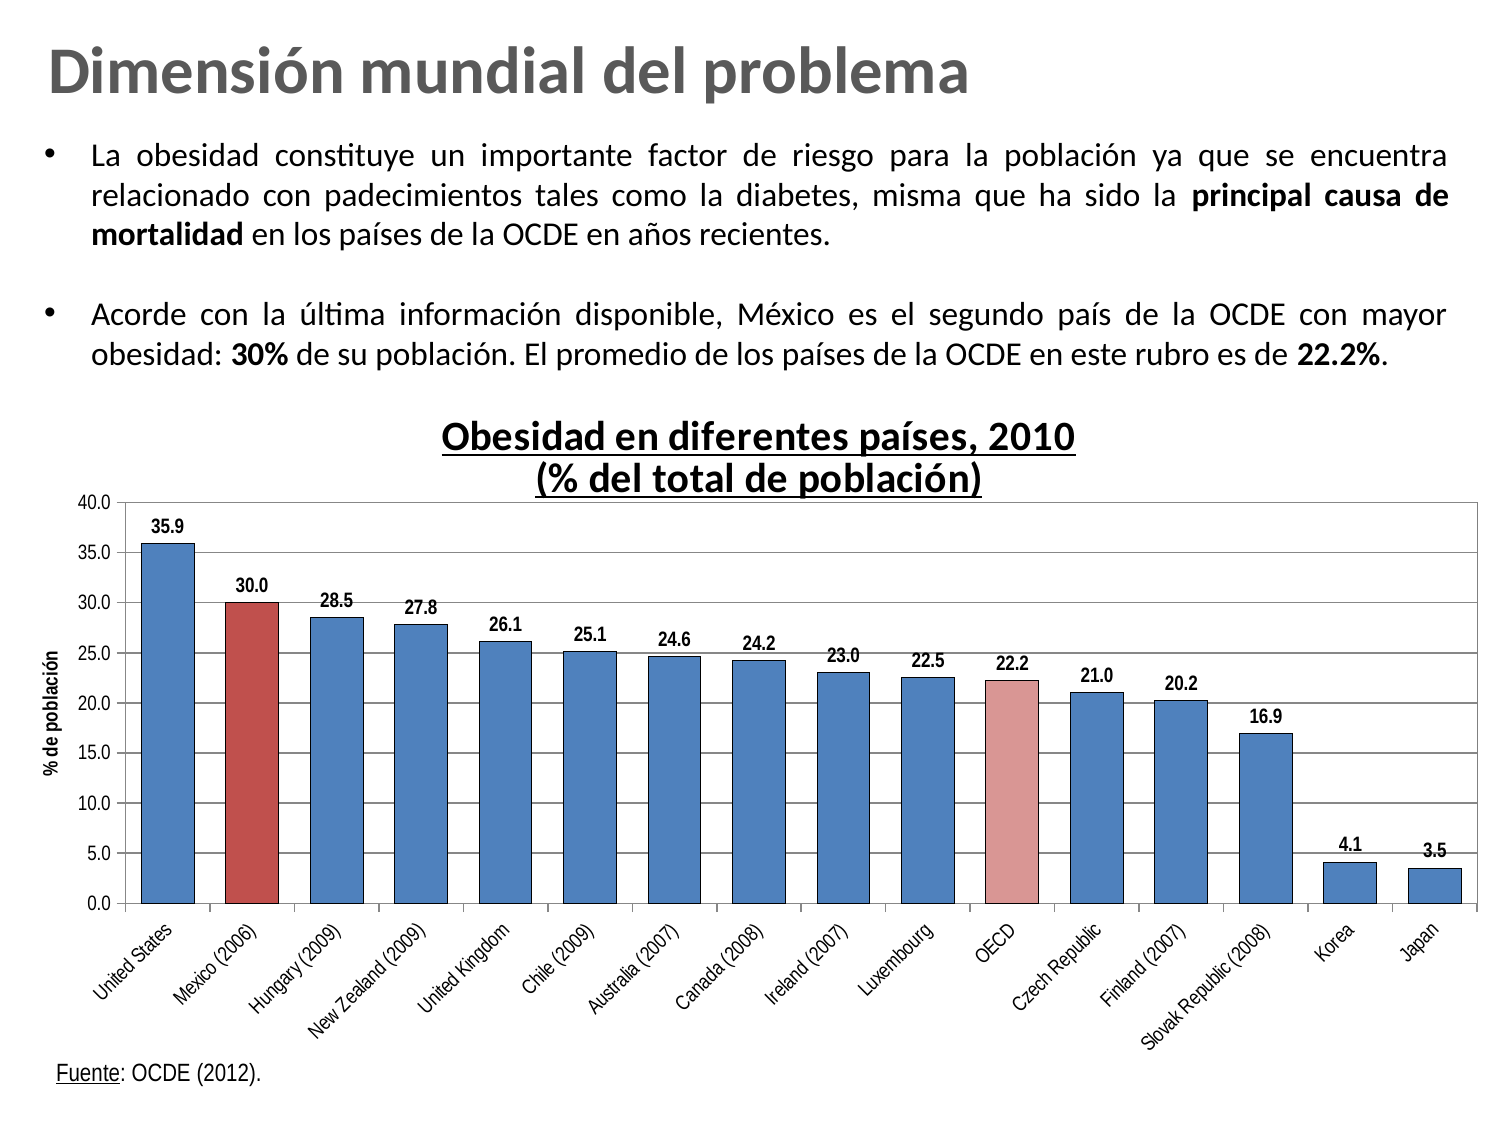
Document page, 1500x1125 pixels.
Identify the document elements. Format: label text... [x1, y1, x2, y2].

text_box Fuente: OCDE (2012). [41, 1079, 1306, 1094]
chart [17, 385, 1500, 1072]
text_box La obesidad constituye un importante factor de riesgo para la población ya que se encuentra relacionado con padecimientos tales como la diabetes, misma que ha sido la principal causa de mortalidad en los países de la OCDE en años recientes. Acorde con la última información disponible, México es el segundo país de la OCDE con mayor obesidad: 30% de su población. El promedio de los países de la OCDE en este rubro es de 22.2%. [29, 125, 1465, 380]
text_box Dimensión mundial del problema [33, 19, 987, 114]
